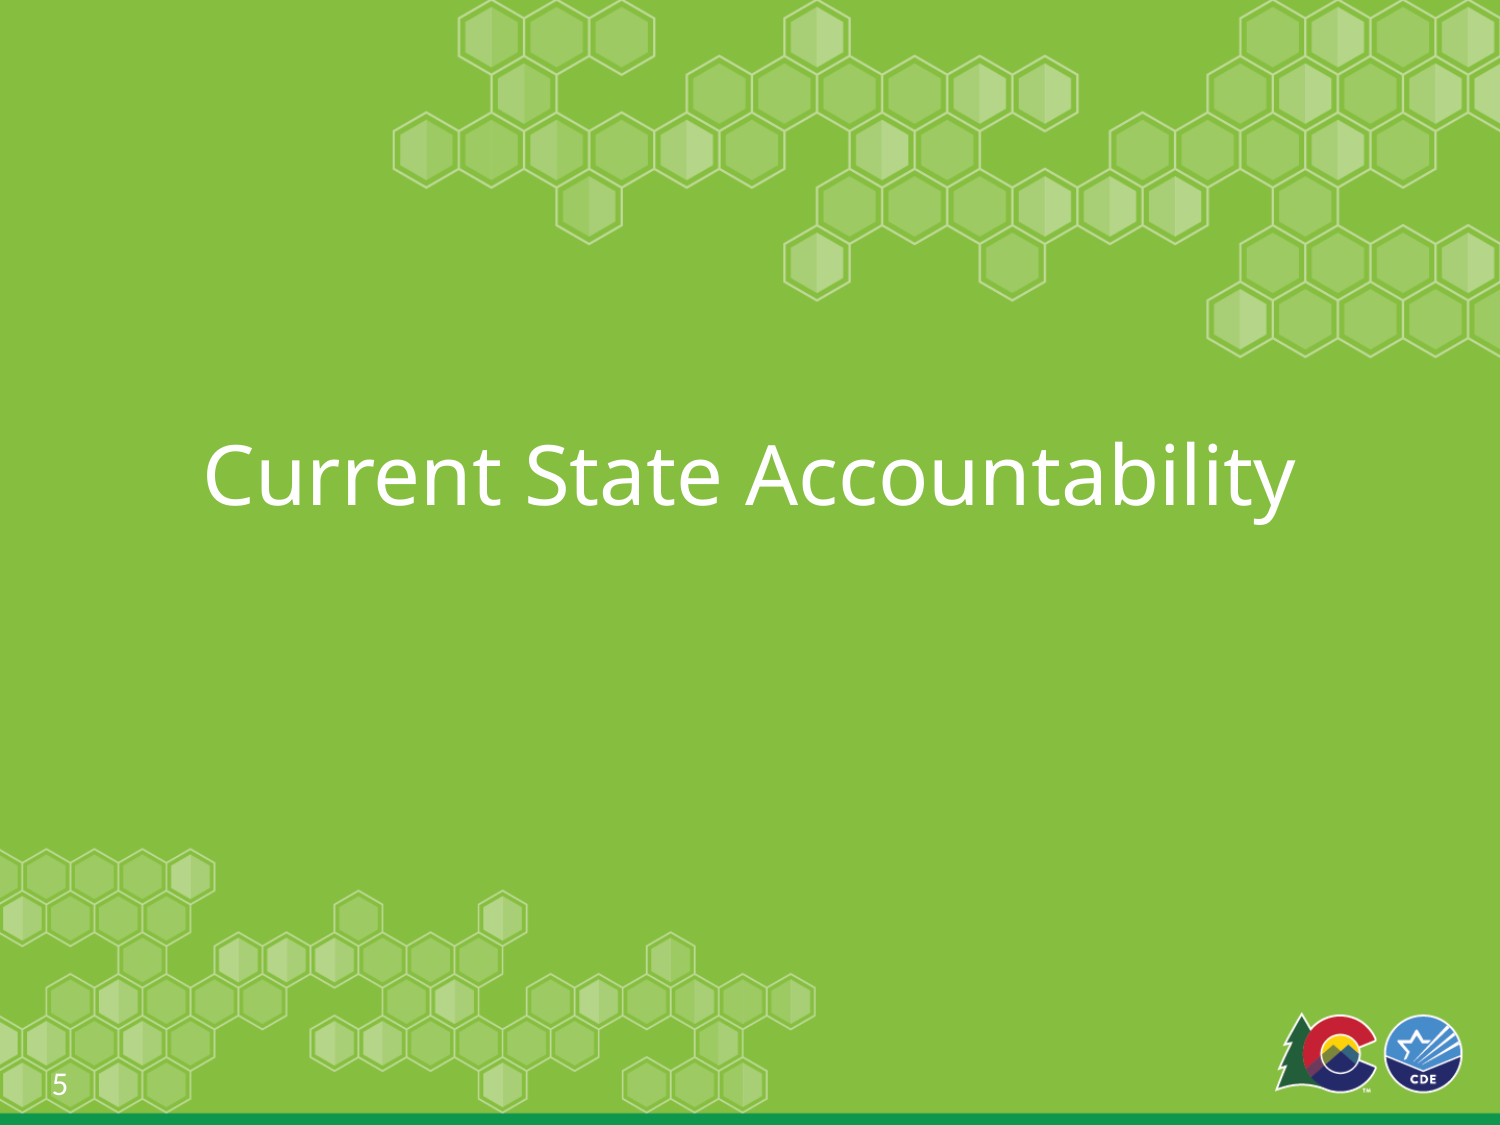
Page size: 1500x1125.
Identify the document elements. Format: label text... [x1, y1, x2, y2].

picture [0, 0, 1500, 1125]
slide_number 5 [36, 1054, 375, 1115]
title Current State Accountability [112, 425, 1388, 810]
